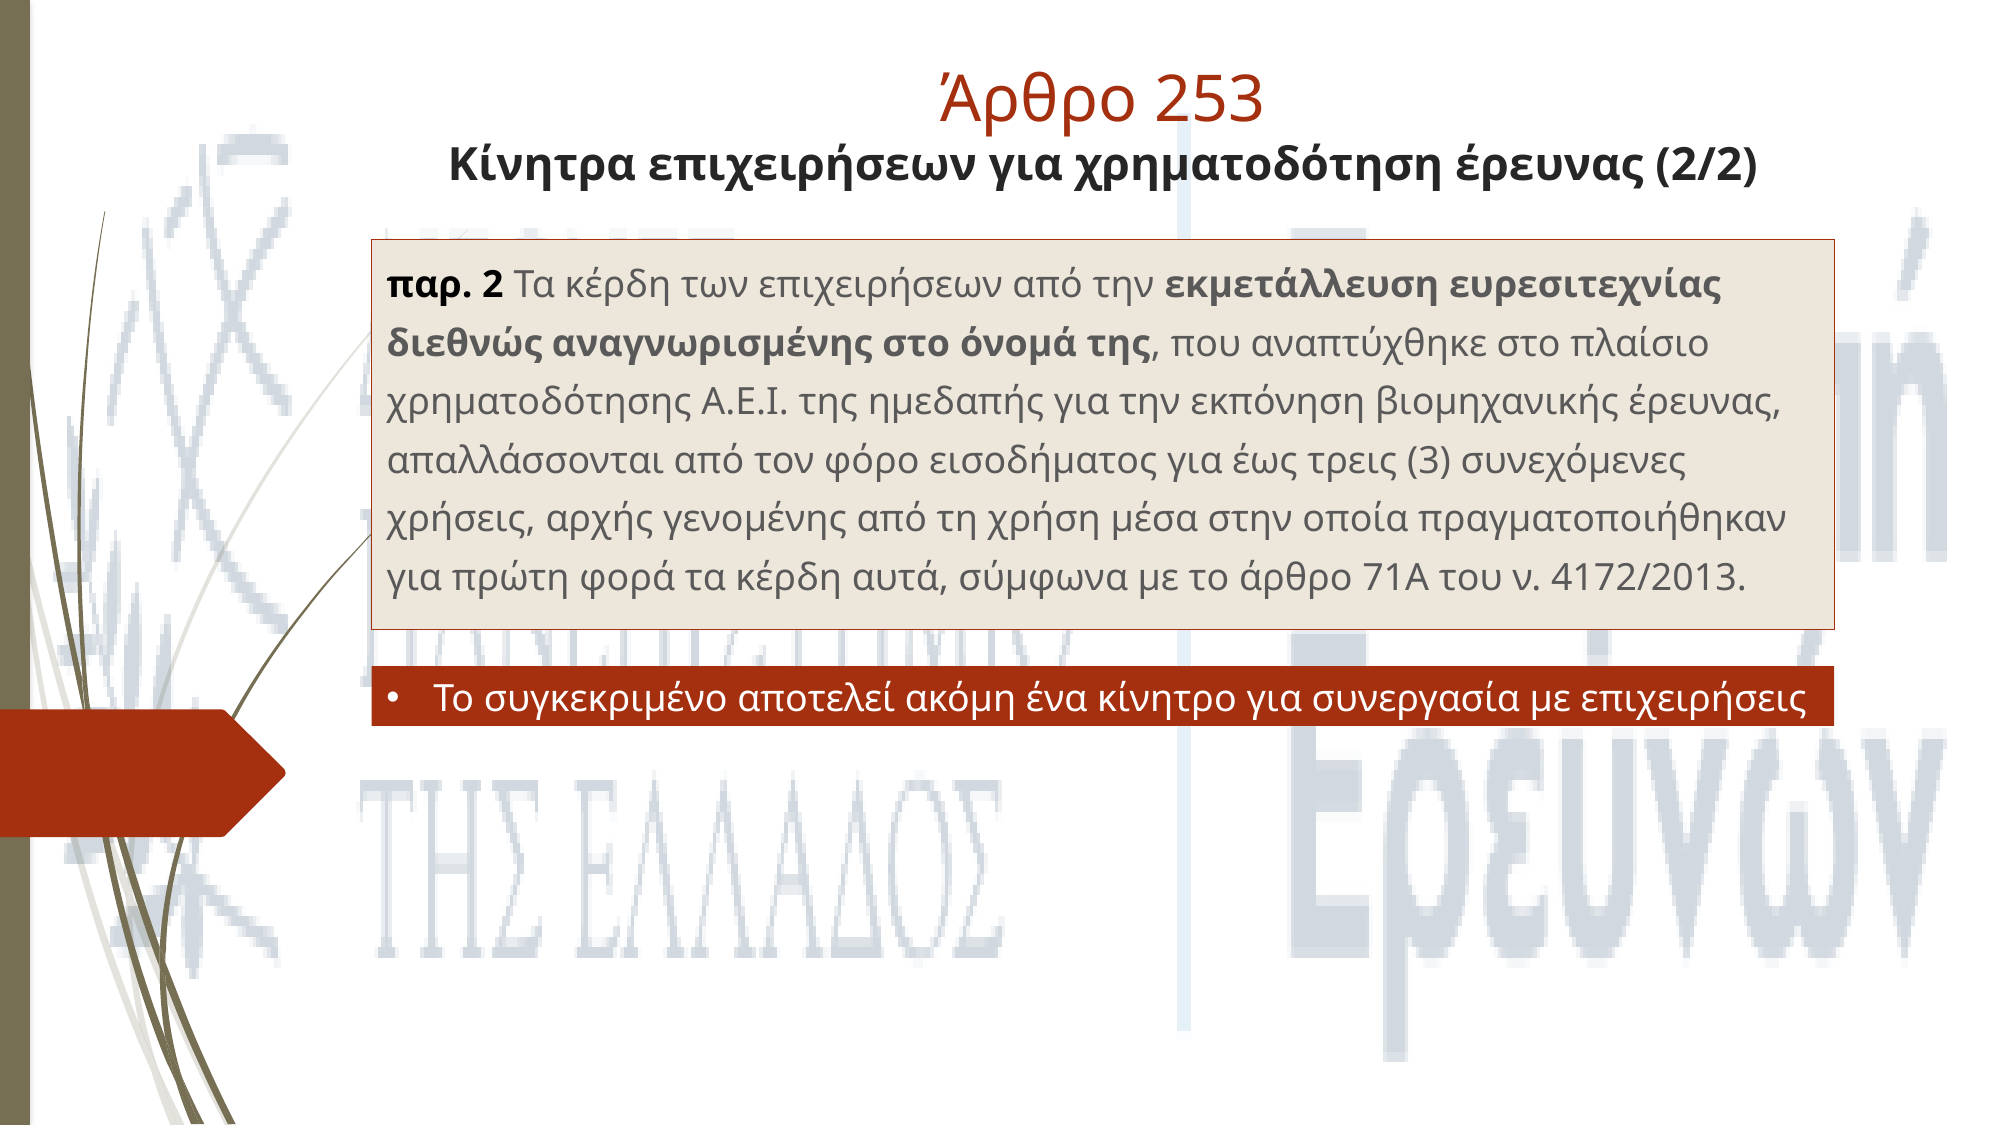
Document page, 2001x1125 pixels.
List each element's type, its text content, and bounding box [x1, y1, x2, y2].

subtitle παρ. 2 Τα κέρδη των επιχειρήσεων από την εκμετάλλευση ευρεσιτεχνίας διεθνώς αναγνωρισμένης στο όνομά της, που αναπτύχθηκε στο πλαίσιο χρηματοδότησης Α.Ε.Ι. της ημεδαπής για την εκπόνηση βιομηχανικής έρευνας, απαλλάσσονται από τον φόρο εισοδήματος για έως τρεις (3) συνεχόμενες χρήσεις, αρχής γενομένης από τη χρήση μέσα στην οποία πραγματοποιήθηκαν για πρώτη φορά τα κέρδη αυτά, σύμφωνα με το άρθρο 71Α του ν. 4172/2013. [371, 239, 1835, 630]
text_box Το συγκεκριμένο αποτελεί ακόμη ένα κίνητρο για συνεργασία με επιχειρήσεις [371, 666, 1835, 726]
title Άρθρο 253 Κίνητρα επιχειρήσεων για χρηματοδότηση έρευνας (2/2) [371, 36, 1835, 239]
